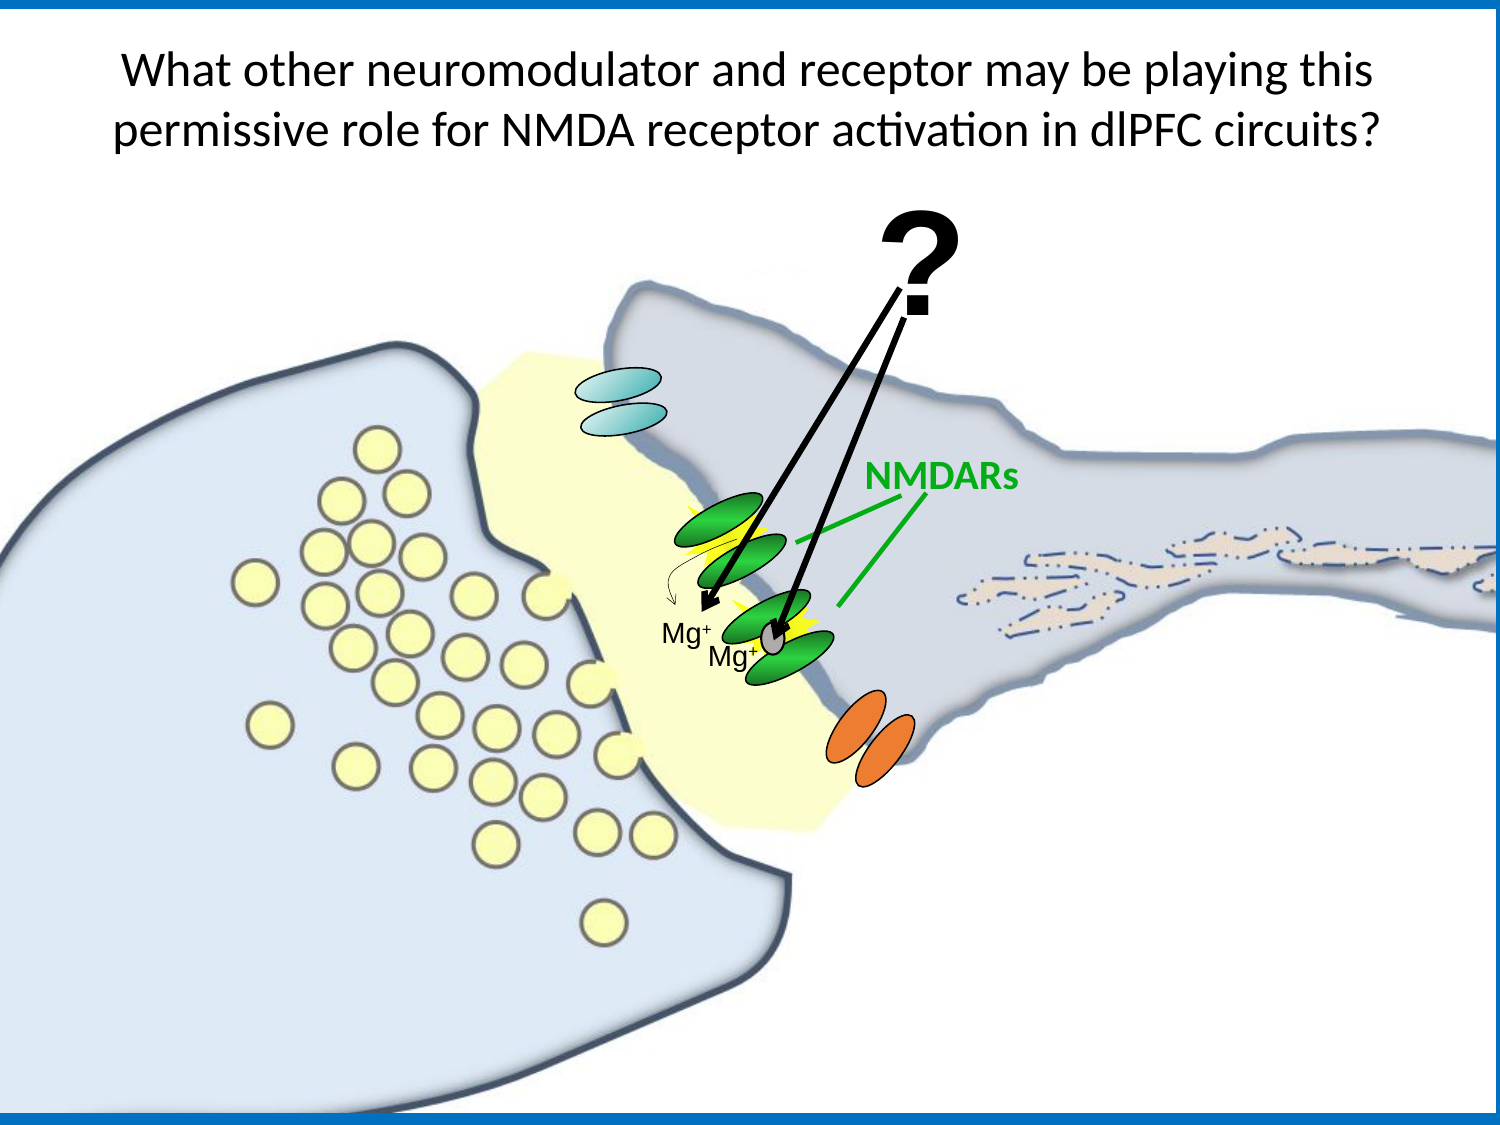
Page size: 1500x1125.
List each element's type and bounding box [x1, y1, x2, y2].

text_box [574, 369, 668, 435]
picture [0, 0, 1500, 1125]
text_box [773, 317, 905, 641]
text_box [905, 492, 927, 607]
text_box [701, 287, 900, 612]
text_box [823, 703, 917, 774]
text_box [716, 612, 840, 674]
text_box [669, 504, 701, 577]
